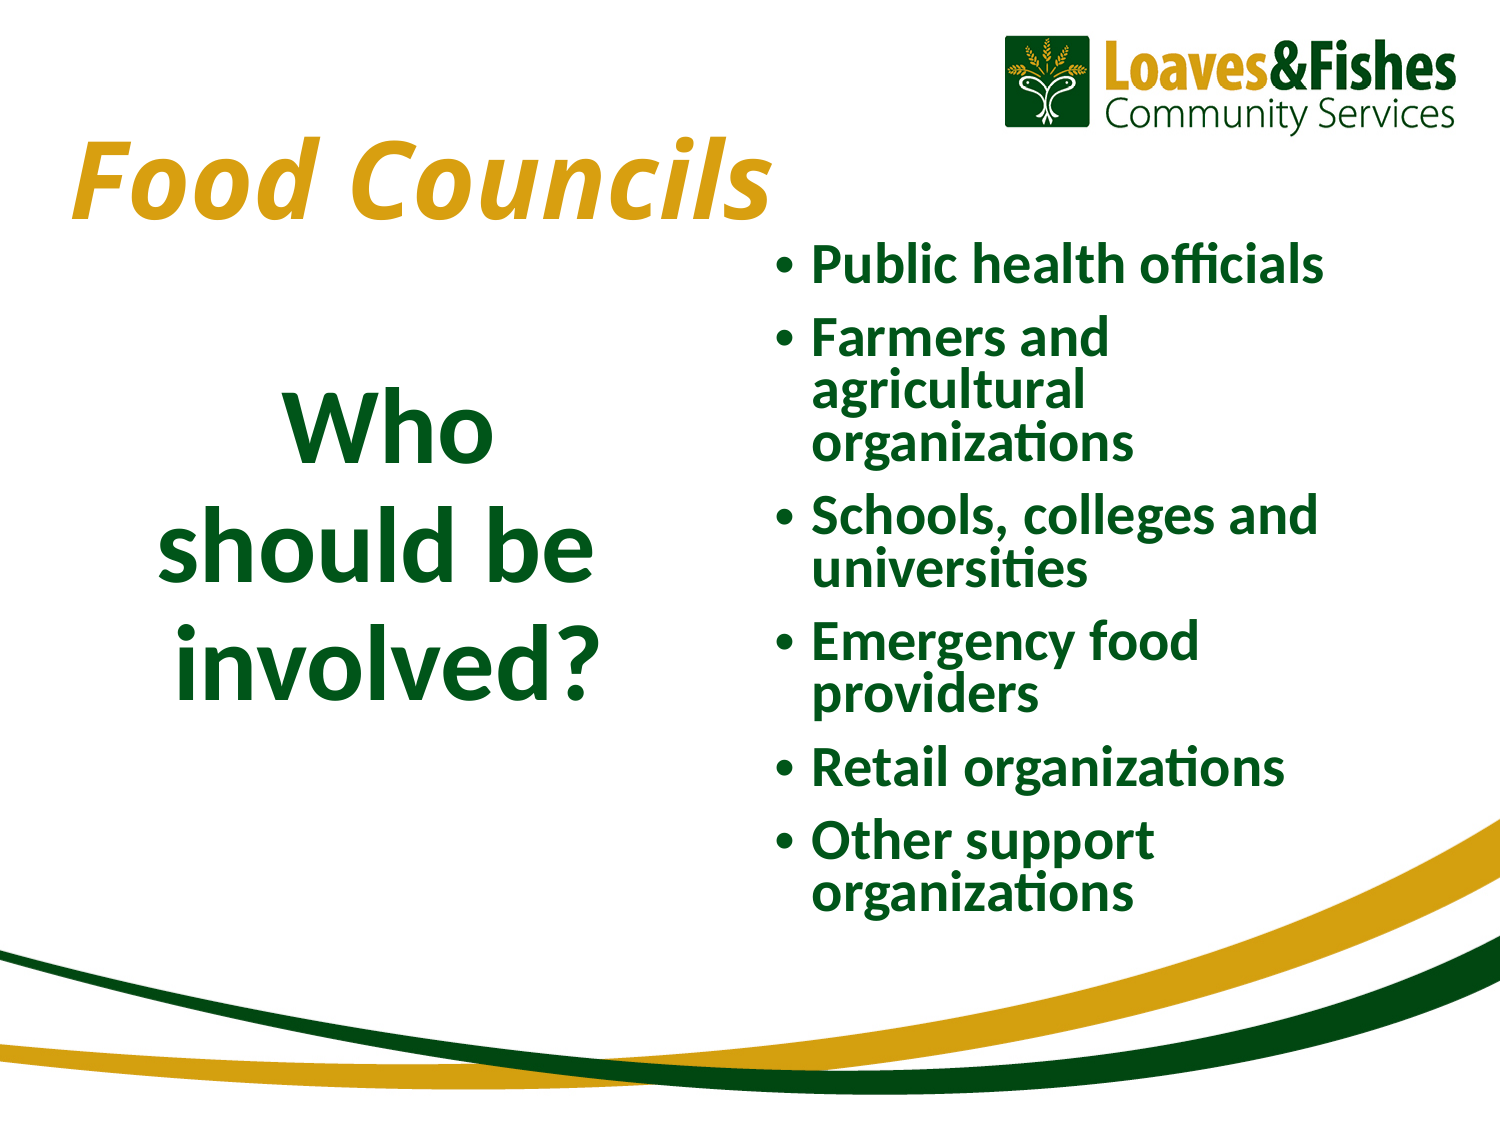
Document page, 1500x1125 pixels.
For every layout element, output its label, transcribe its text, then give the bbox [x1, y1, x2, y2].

list Public health officials Farmers and agricultural organizations Schools, colleges and universities Emergency food providers Retail organizations Other support organizations [759, 233, 1397, 1014]
picture [0, 0, 1500, 1125]
title Food Councils [69, 59, 918, 278]
list Who should be involved? [69, 299, 708, 1014]
